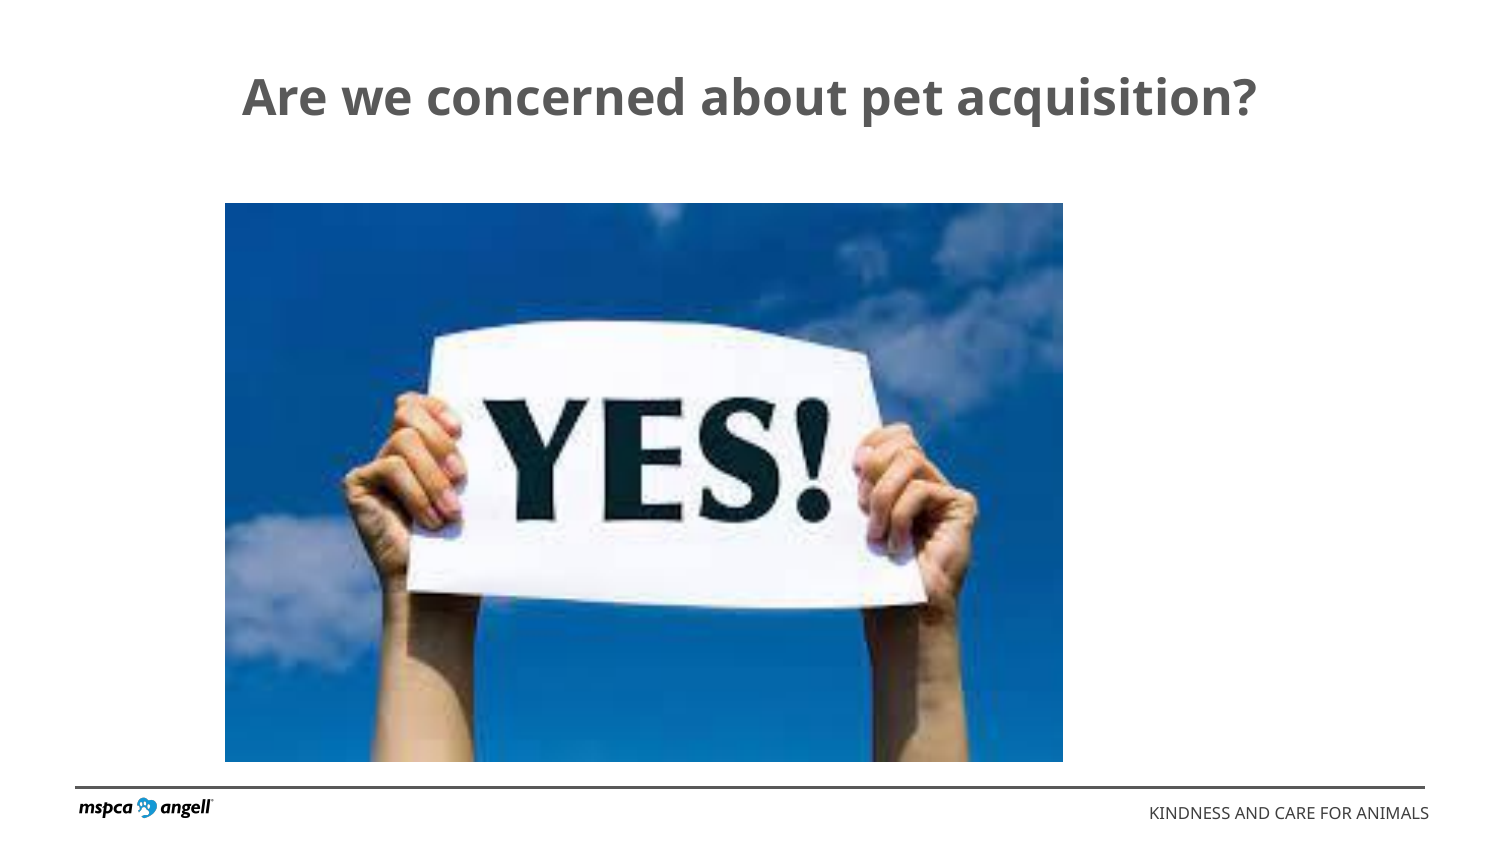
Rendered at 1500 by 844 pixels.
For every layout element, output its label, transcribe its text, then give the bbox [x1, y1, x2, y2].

picture [224, 203, 1063, 762]
picture [75, 793, 217, 822]
title Are we concerned about pet acquisition? [75, 56, 1425, 141]
